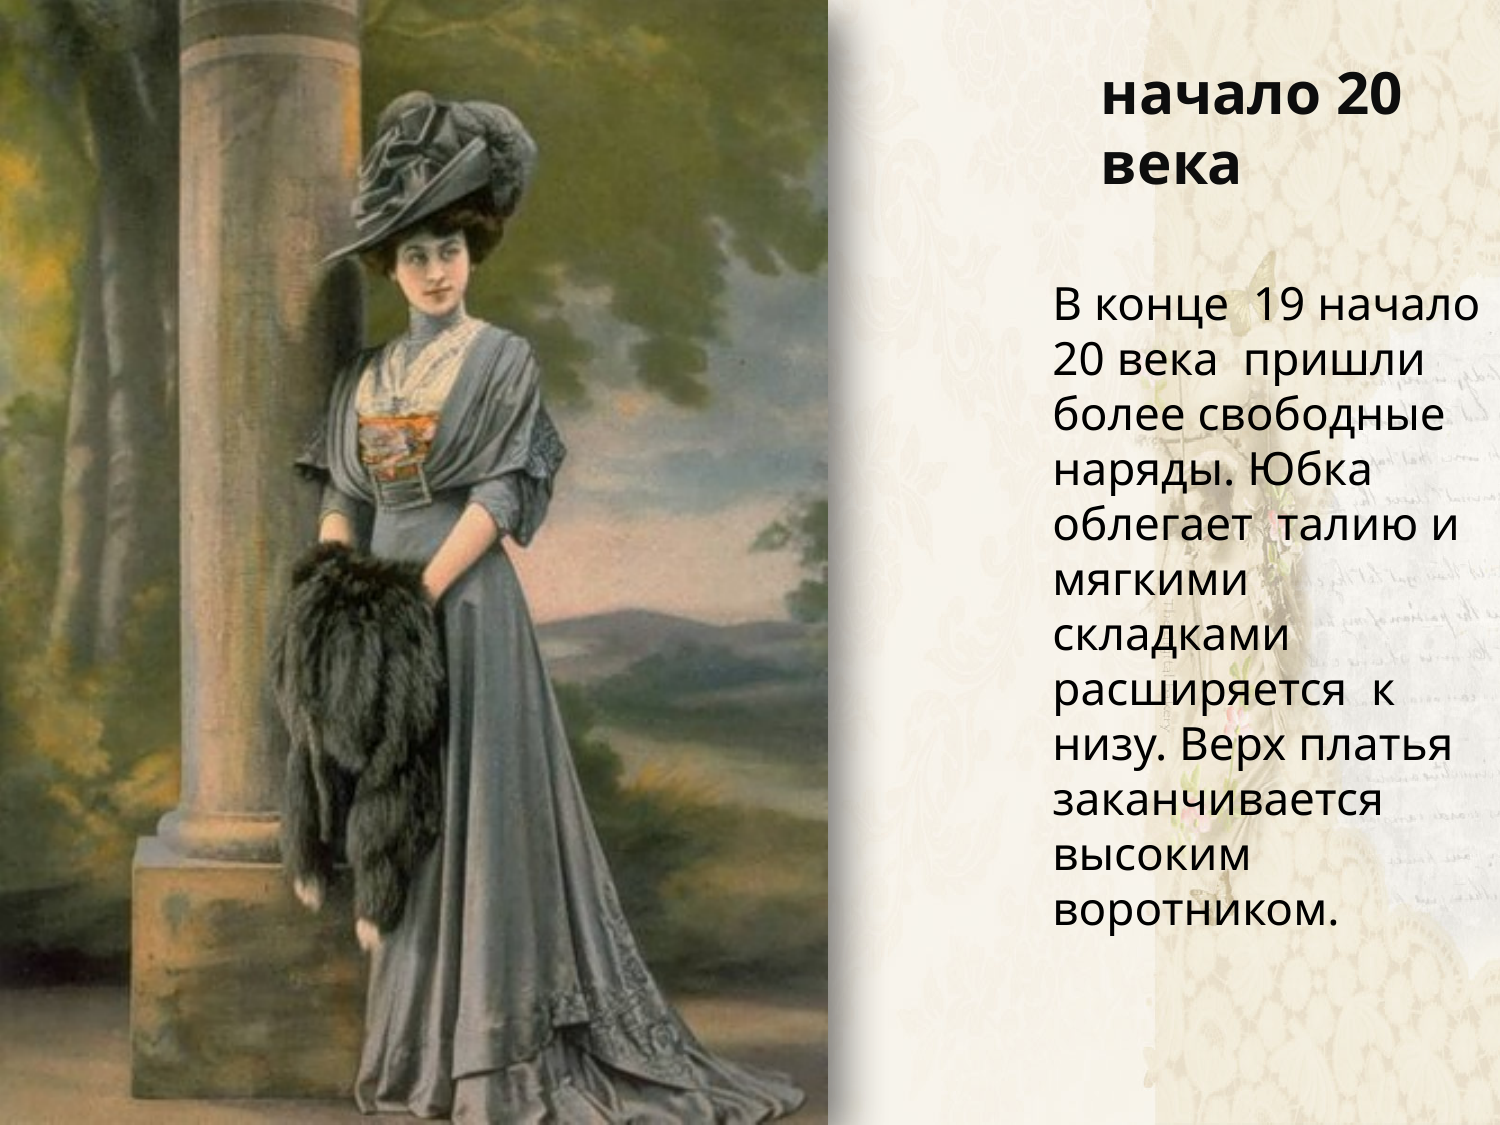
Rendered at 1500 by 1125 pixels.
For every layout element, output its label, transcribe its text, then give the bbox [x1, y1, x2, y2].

picture [0, 0, 829, 1125]
list В конце 19 начало 20 века пришли более свободные наряды. Юбка облегает талию и мягкими складками расширяется к низу. Верх платья заканчивается высоким воротником. [1037, 267, 1500, 988]
title начало 20 века [1085, 42, 1500, 204]
